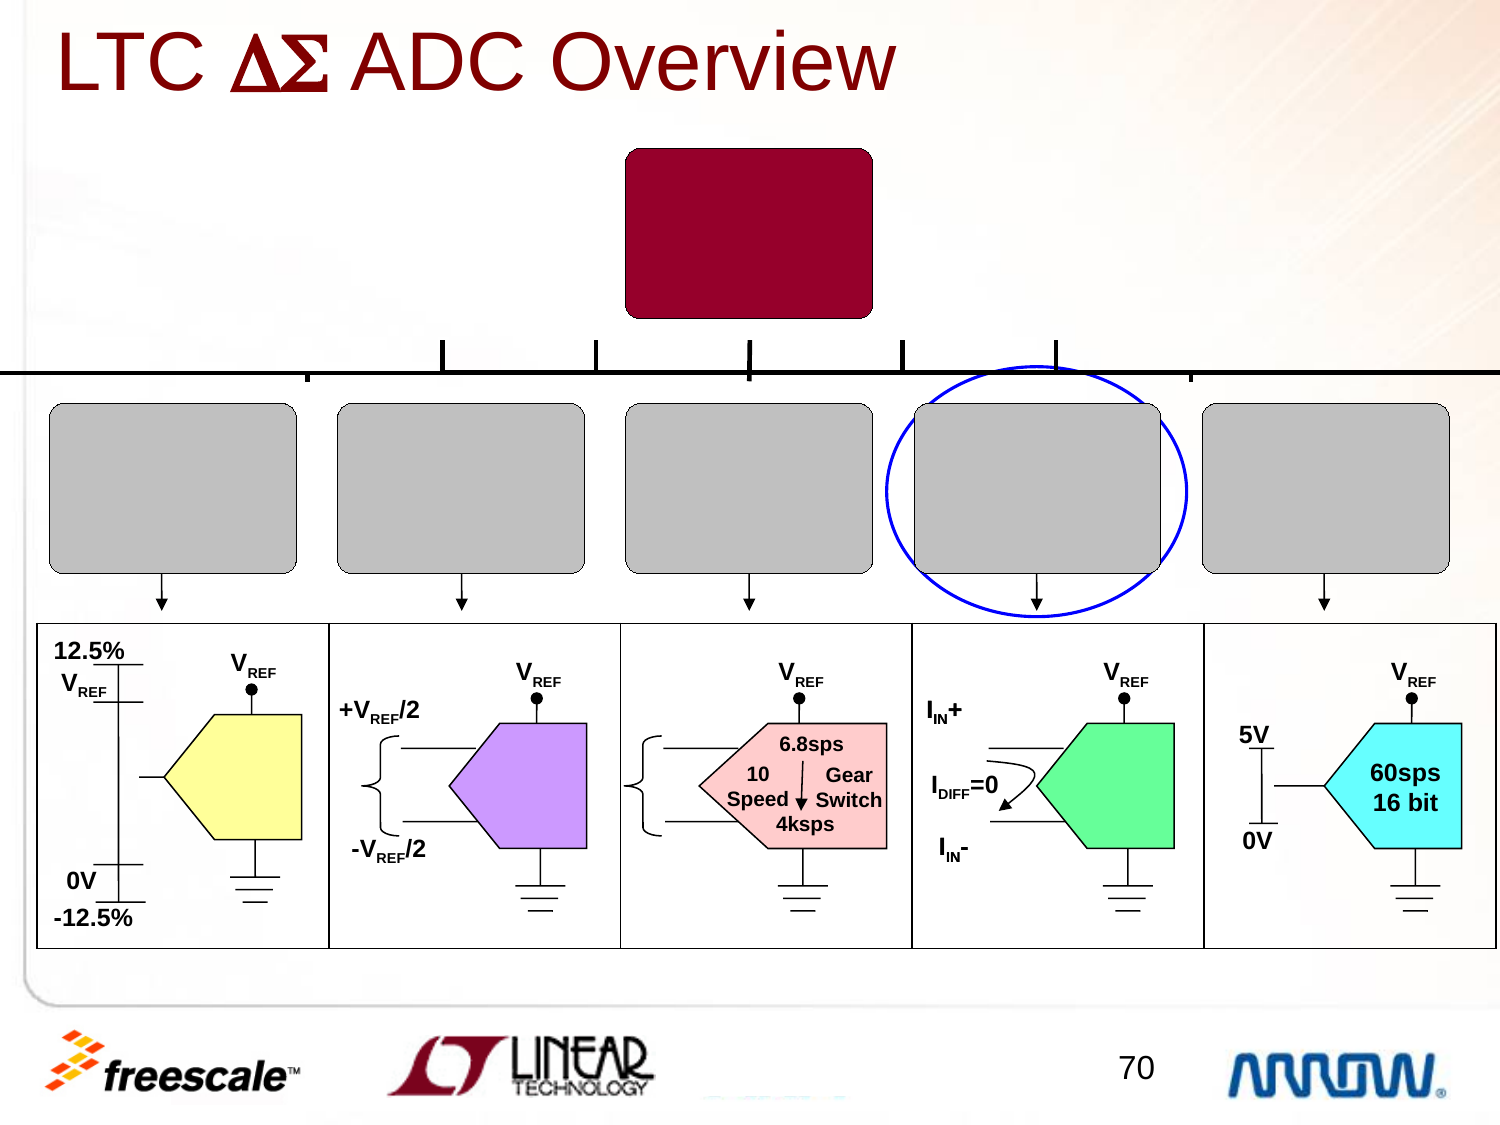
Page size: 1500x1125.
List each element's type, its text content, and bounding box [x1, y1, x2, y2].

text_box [1102, 848, 1154, 912]
text_box [155, 583, 168, 611]
text_box 0V [1227, 817, 1290, 863]
text_box [455, 583, 468, 611]
text_box [624, 736, 658, 836]
text_box LTC  ADC Overview [41, 0, 1417, 115]
text_box [743, 583, 756, 611]
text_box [663, 723, 887, 912]
table_header [330, 624, 620, 948]
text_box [1390, 848, 1441, 912]
text_box [1118, 698, 1131, 724]
text_box 5V [1224, 710, 1350, 756]
text_box [1019, 764, 1035, 795]
text_box [1405, 698, 1418, 723]
table_header [38, 624, 328, 948]
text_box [229, 839, 281, 903]
picture [0, 0, 1500, 371]
text_box [1036, 723, 1175, 849]
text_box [515, 848, 566, 912]
text_box IDIFF=0 [931, 760, 1019, 810]
picture [0, 375, 1500, 1125]
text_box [48, 375, 1450, 574]
text_box 60sps 16 bit [1324, 723, 1462, 849]
text_box VREF [1376, 648, 1462, 698]
text_box VREF [763, 648, 850, 698]
text_box IIN+ [911, 685, 987, 735]
table_header [621, 624, 911, 948]
text_box [1318, 583, 1331, 611]
table_header [1205, 624, 1495, 948]
text_box IIN- [924, 823, 987, 873]
text_box [934, 583, 1140, 617]
text_box [793, 698, 806, 721]
text_box VREF [1088, 648, 1175, 698]
table_header [913, 624, 1203, 948]
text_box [48, 148, 1450, 371]
